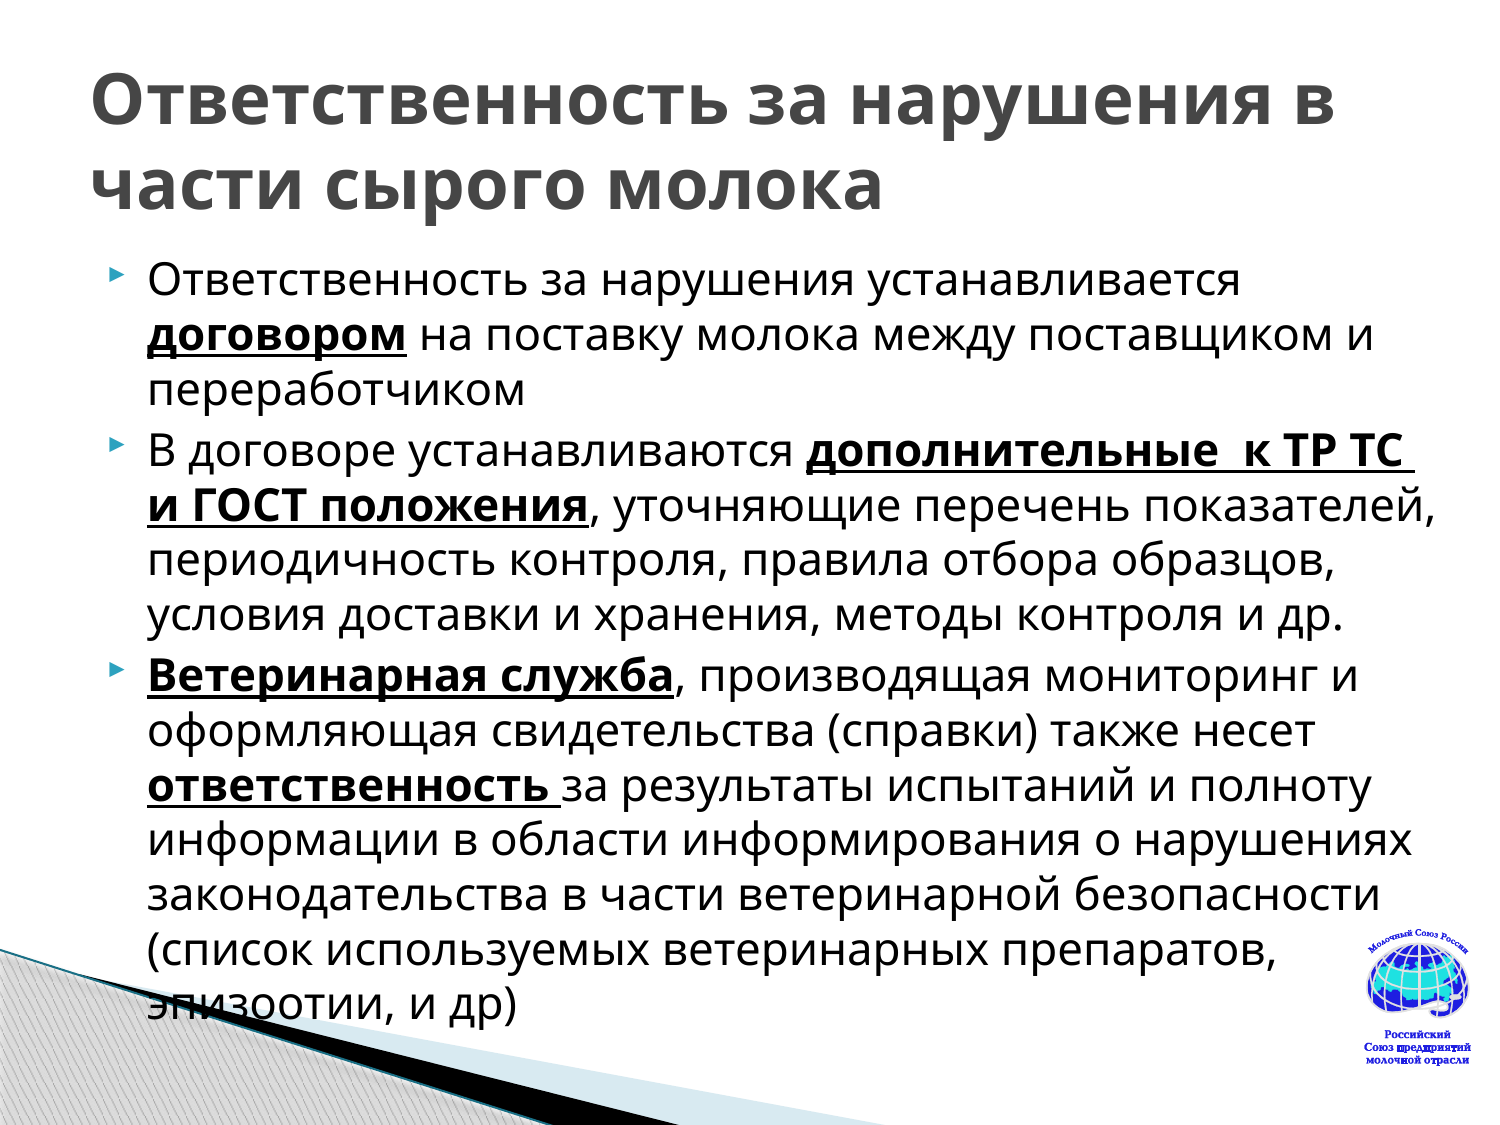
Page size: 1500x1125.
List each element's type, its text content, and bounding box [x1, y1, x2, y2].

picture [1363, 928, 1472, 1066]
list Ответственность за нарушения устанавливается договором на поставку молока между поставщиком и переработчиком В договоре устанавливаются дополнительные к ТР ТС и ГОСТ положения, уточняющие перечень показателей, периодичность контроля, правила отбора образцов, условия доставки и хранения, методы контроля и др. Ветеринарная служба, производящая мониторинг и оформляющая свидетельства (справки) также несет ответственность за результаты испытаний и полноту информации в области информирования о нарушениях законодательства в части ветеринарной безопасности (список используемых ветеринарных препаратов, эпизоотии, и др) [75, 243, 1459, 1047]
title Ответственность за нарушения в части сырого молока [75, 45, 1425, 233]
